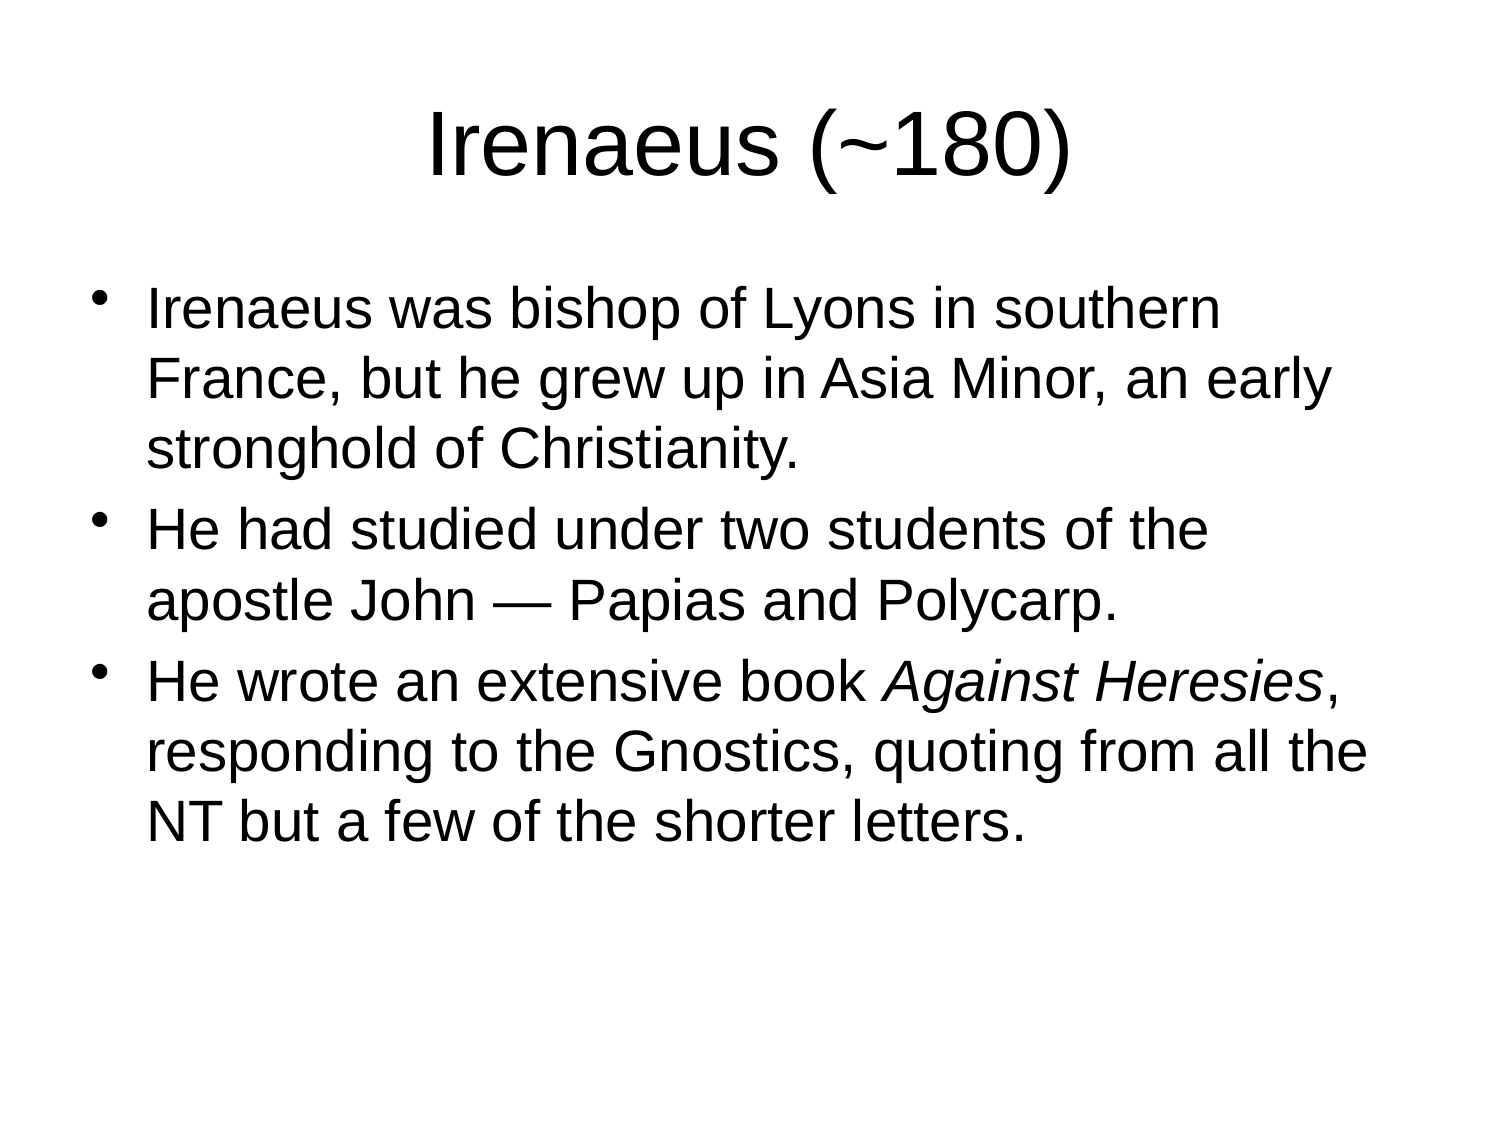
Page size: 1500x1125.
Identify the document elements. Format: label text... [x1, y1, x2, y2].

title Irenaeus (~180) [75, 45, 1425, 233]
list Irenaeus was bishop of Lyons in southern France, but he grew up in Asia Minor, an early stronghold of Christianity. He had studied under two students of the apostle John — Papias and Polycarp. He wrote an extensive book Against Heresies, responding to the Gnostics, quoting from all the NT but a few of the shorter letters. [75, 262, 1425, 1005]
